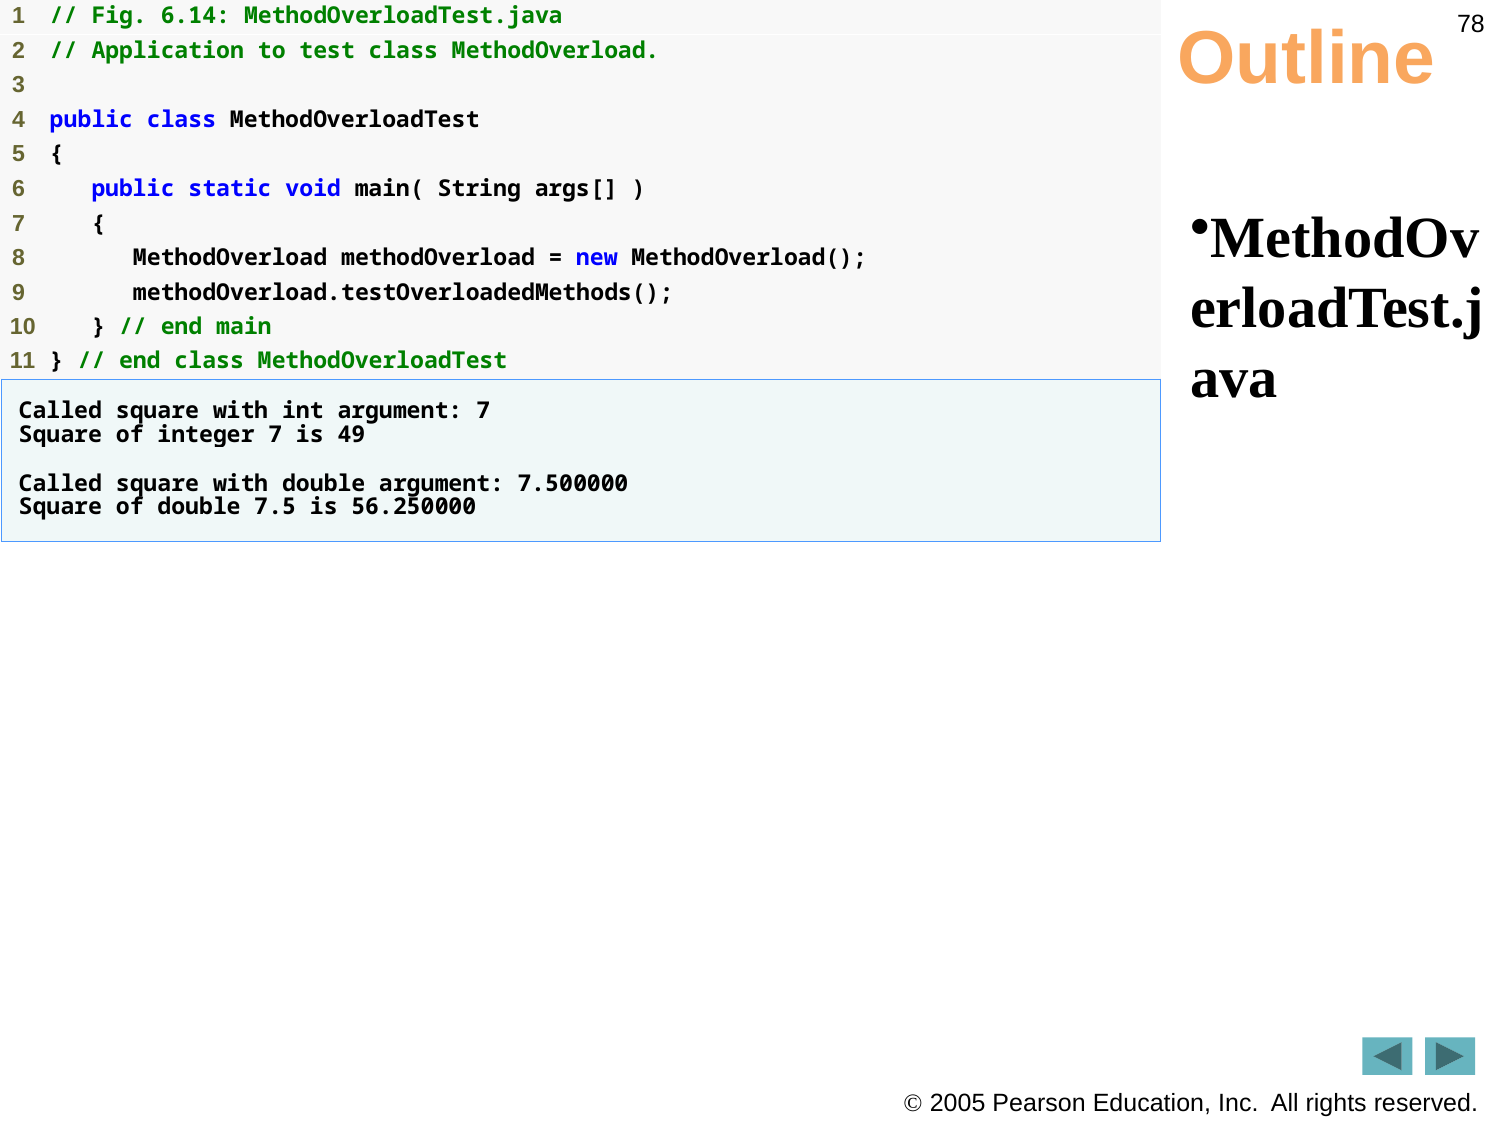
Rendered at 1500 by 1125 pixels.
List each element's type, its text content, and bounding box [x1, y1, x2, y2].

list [0, 0, 1163, 572]
slide_number 78 [1164, 0, 1500, 24]
list MethodOverloadTest.java [1175, 191, 1500, 277]
title Outline [1167, 24, 1500, 91]
